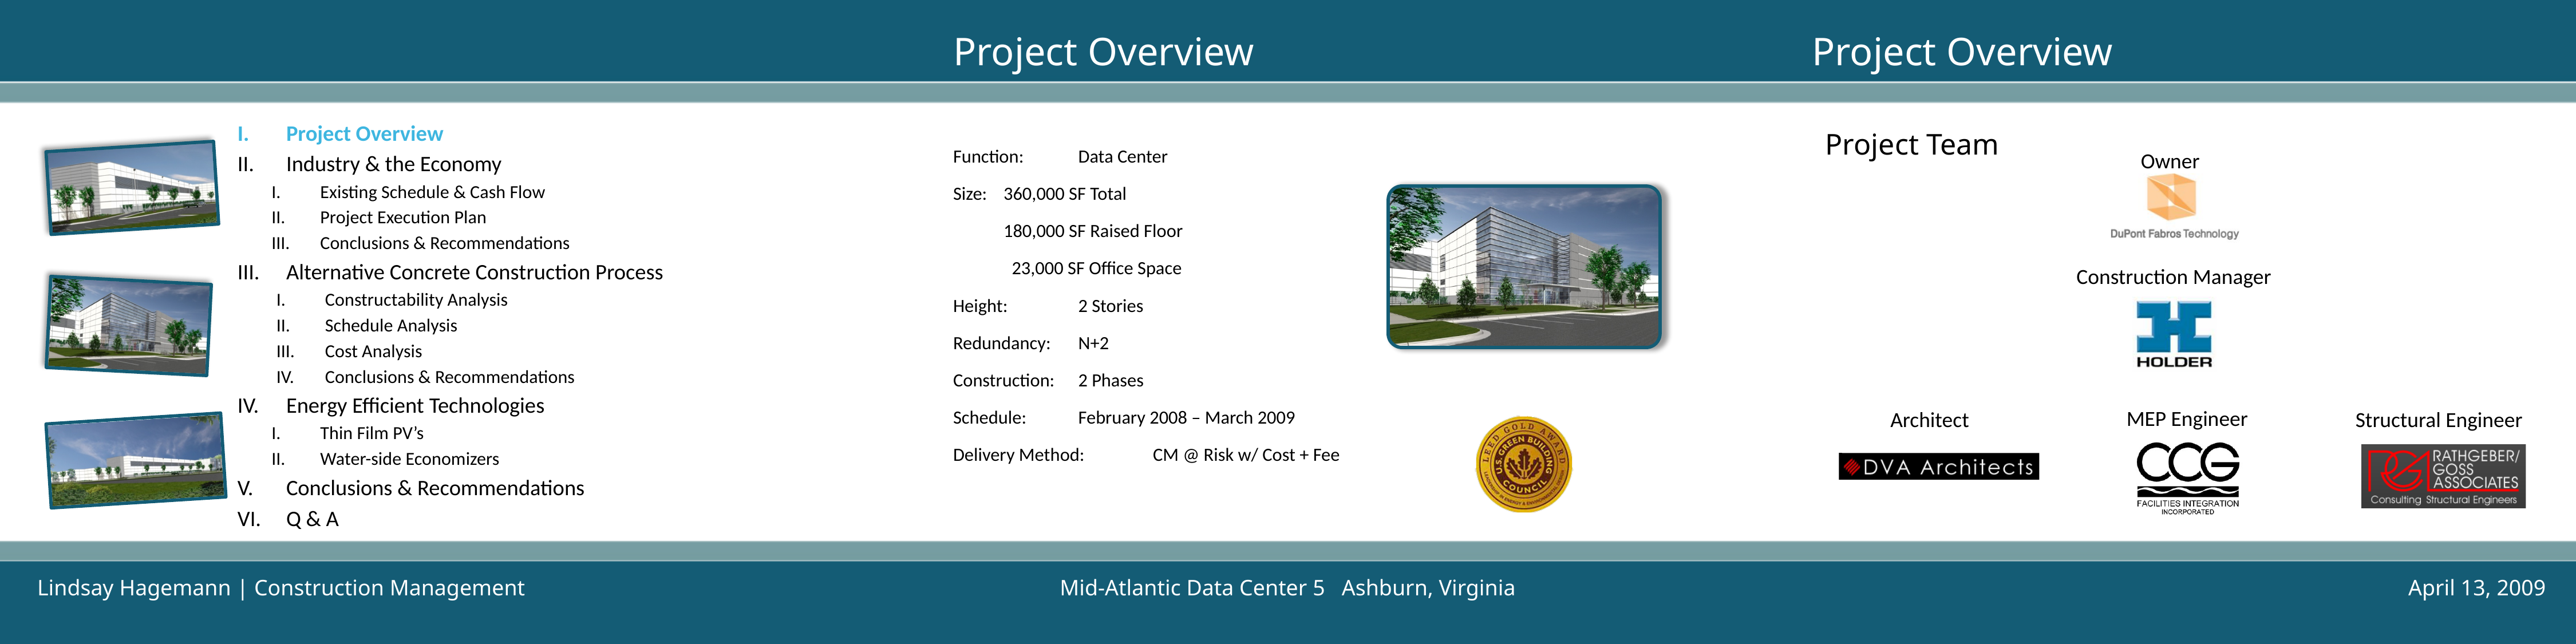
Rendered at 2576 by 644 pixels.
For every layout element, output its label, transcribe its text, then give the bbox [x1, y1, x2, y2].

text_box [2346, 401, 2534, 508]
text_box Project Team [1810, 121, 2490, 165]
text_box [50, 148, 222, 501]
text_box Project Overview Industry & the Economy Existing Schedule & Cash Flow Project Execution Plan Conclusions & Recommendations Alternative Concrete Construction Process Constructability Analysis Schedule Analysis Cost Analysis Conclusions & Recommendations Energy Efficient Technologies Thin Film PV’s Water-side Economizers Conclusions & Recommendations Q & A [228, 114, 730, 537]
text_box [2111, 400, 2269, 516]
text_box Mid-Atlantic Data Center 5 Ashburn, Virginia [944, 536, 1631, 637]
title Project Overview [945, 0, 1631, 100]
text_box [2068, 258, 2283, 373]
picture [0, 0, 2576, 644]
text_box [2111, 143, 2241, 246]
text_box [1839, 401, 2040, 480]
text_box Project Overview [1803, 0, 2490, 100]
text_box Lindsay Hagemann | Construction Management [28, 536, 716, 637]
text_box Function: Data Center Size: 360,000 SF Total 180,000 SF Raised Floor 23,000 SF Office Space Height: 2 Stories Redundancy: N+2 Construction: 2 Phases Schedule: February 2008 – March 2009 Delivery Method: CM @ Risk w/ Cost + Fee [944, 128, 1424, 472]
text_box April 13, 2009 [1867, 536, 2555, 637]
